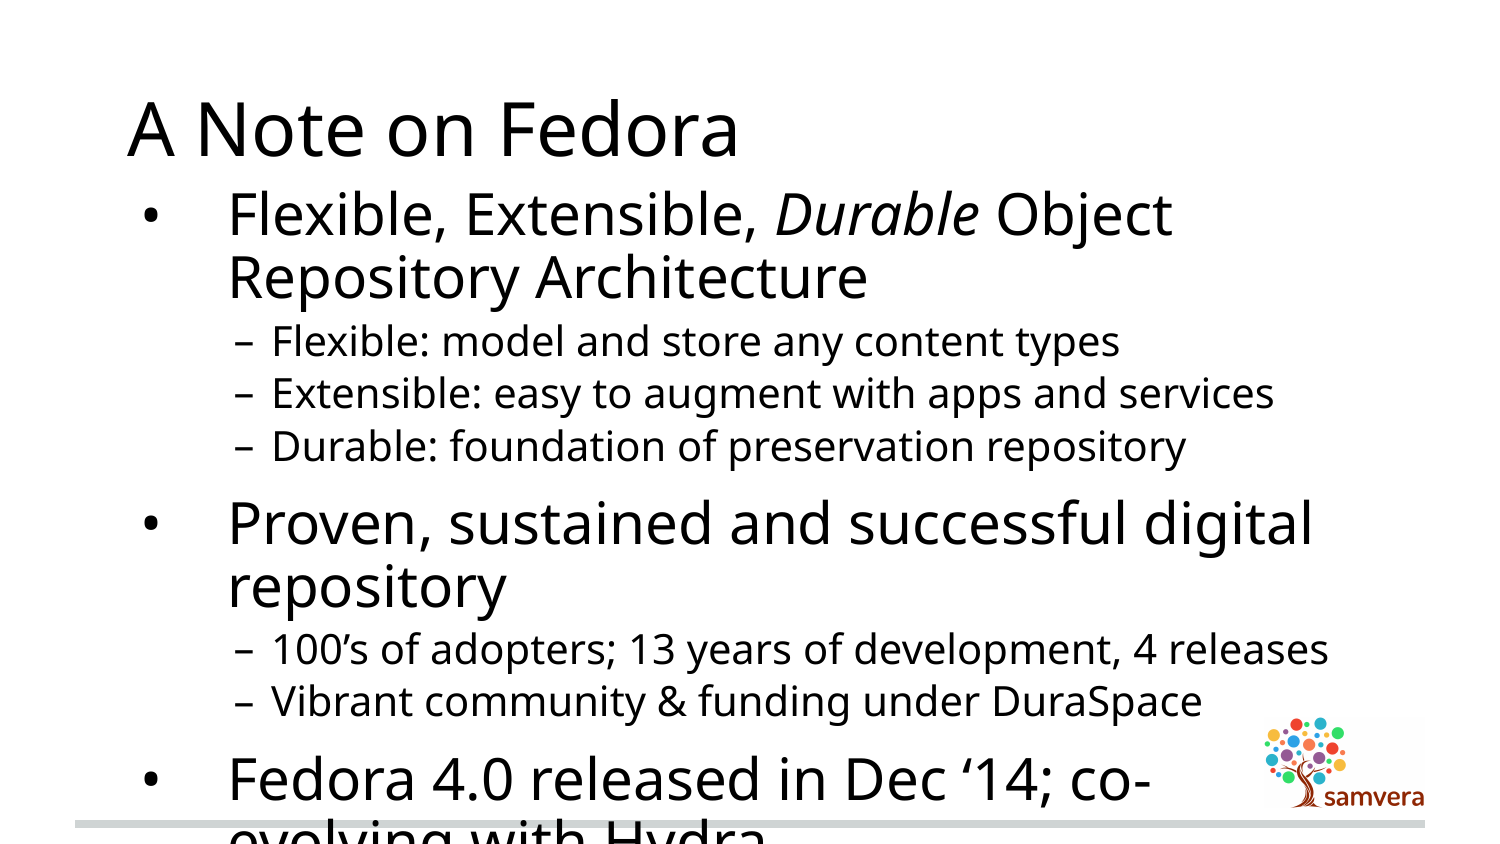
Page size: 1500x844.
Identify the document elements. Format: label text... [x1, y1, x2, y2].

list Flexible, Extensible, Durable Object Repository Architecture Flexible: model and store any content types Extensible: easy to augment with apps and services Durable: foundation of preservation repository Proven, sustained and successful digital repository 100’s of adopters; 13 years of development, 4 releases Vibrant community & funding under DuraSpace Fedora 4.0 released in Dec ‘14; co-evolving with Hydra [125, 178, 1350, 797]
title A Note on Fedora [112, 75, 1388, 179]
picture [1264, 717, 1425, 808]
